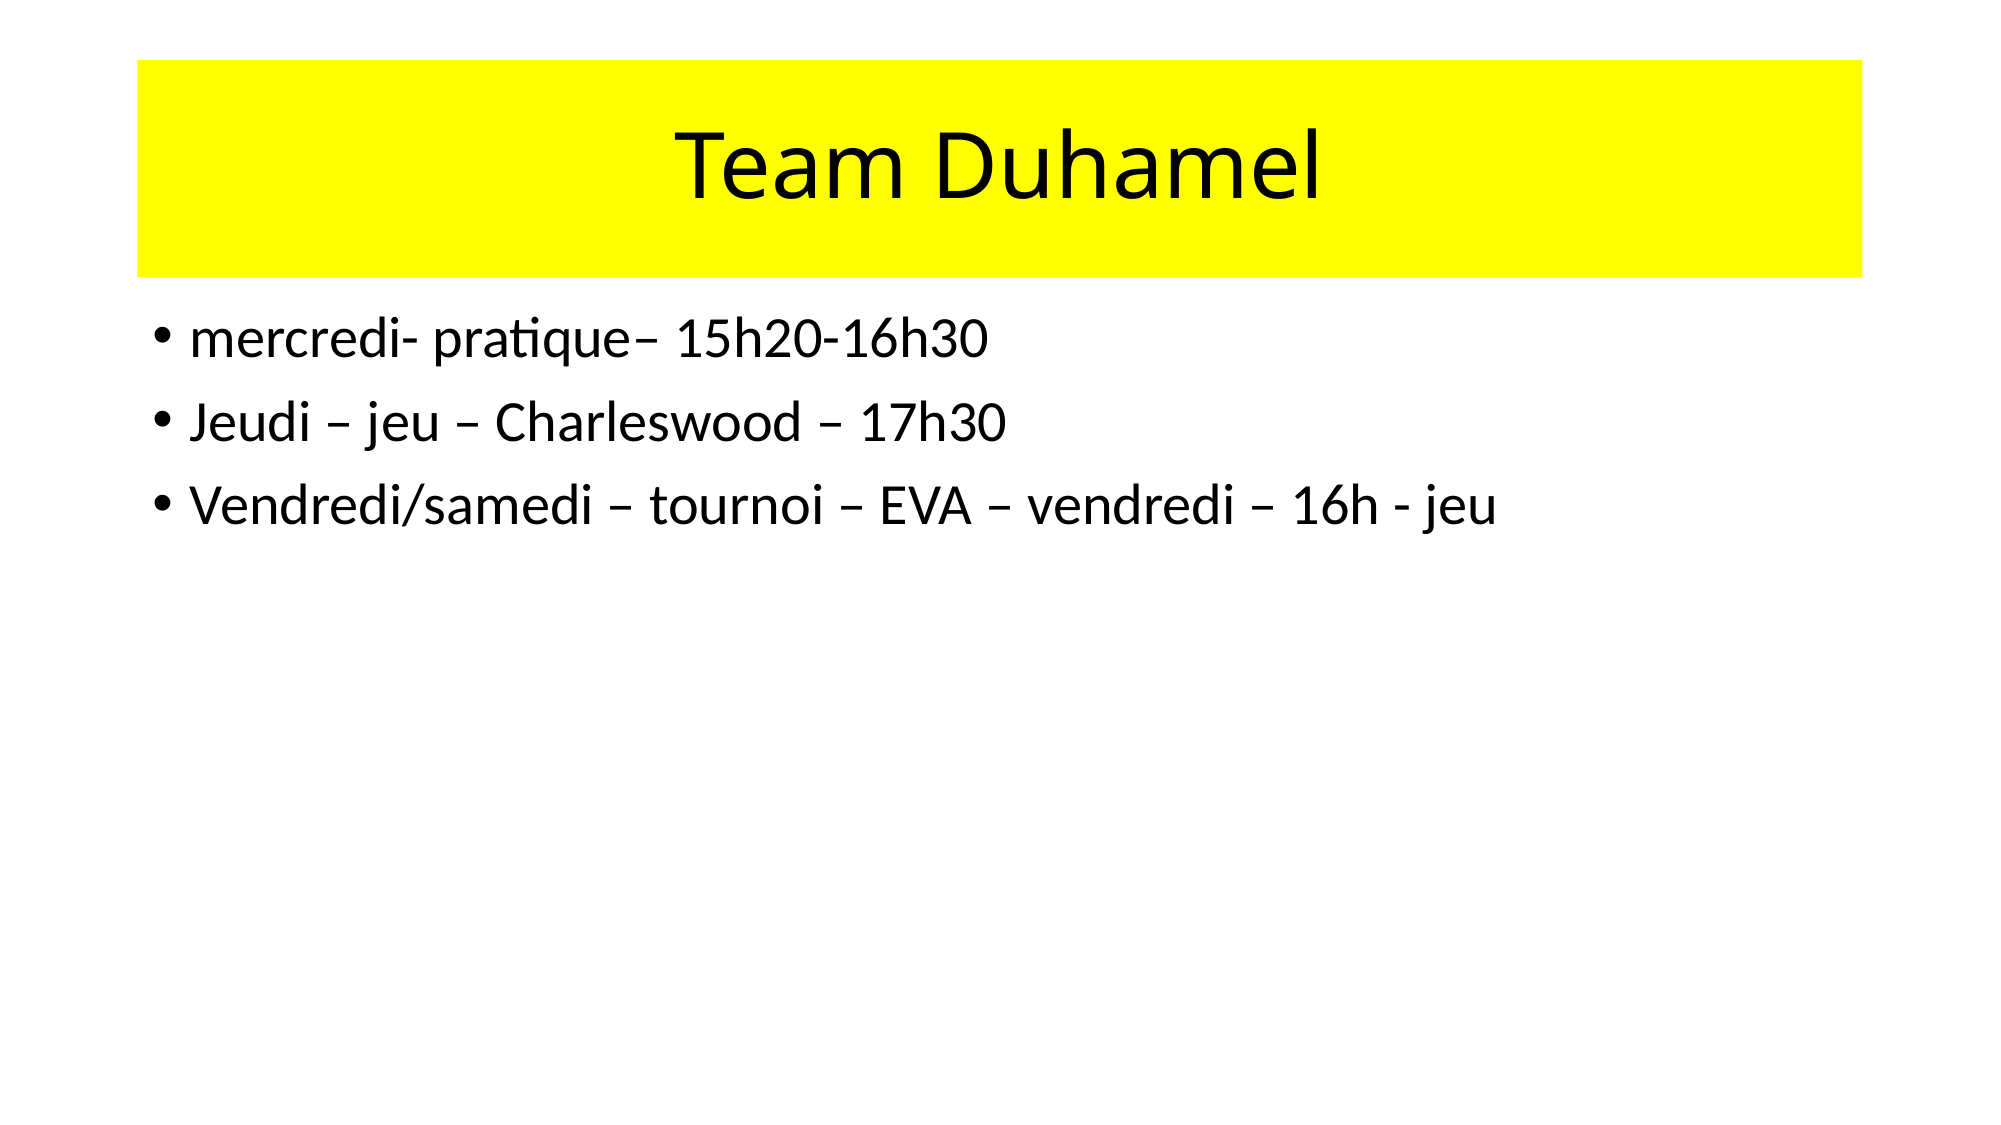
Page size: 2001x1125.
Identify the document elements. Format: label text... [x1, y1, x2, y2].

list mercredi- pratique– 15h20-16h30 Jeudi – jeu – Charleswood – 17h30 Vendredi/samedi – tournoi – EVA – vendredi – 16h - jeu [137, 299, 1863, 1014]
title Team Duhamel [137, 59, 1863, 278]
